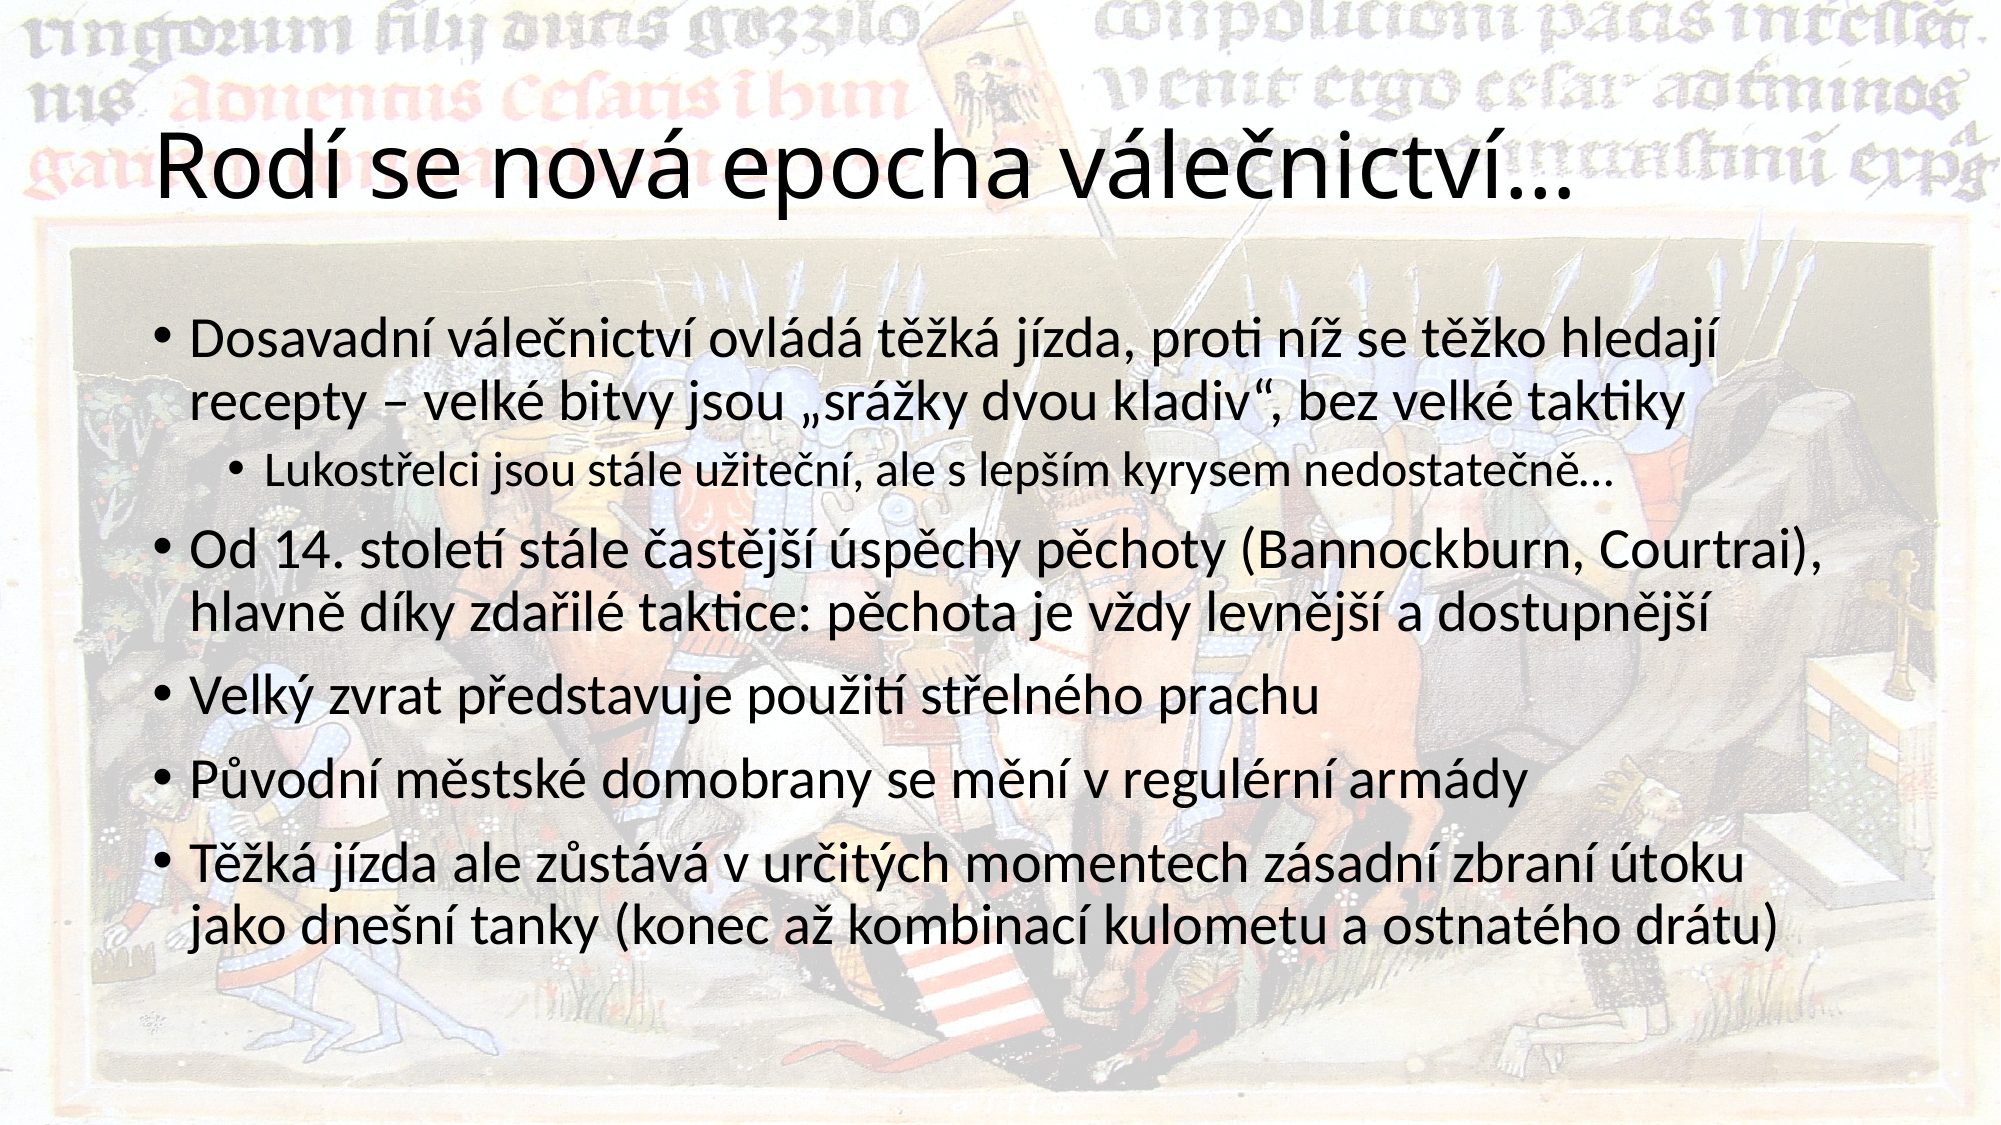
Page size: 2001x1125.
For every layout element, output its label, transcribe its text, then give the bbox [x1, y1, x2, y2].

title Rodí se nová epocha válečnictví… [137, 59, 1863, 278]
list Dosavadní válečnictví ovládá těžká jízda, proti níž se těžko hledají recepty – velké bitvy jsou „srážky dvou kladiv“, bez velké taktiky Lukostřelci jsou stále užiteční, ale s lepším kyrysem nedostatečně… Od 14. století stále častější úspěchy pěchoty (Bannockburn, Courtrai), hlavně díky zdařilé taktice: pěchota je vždy levnější a dostupnější Velký zvrat představuje použití střelného prachu Původní městské domobrany se mění v regulérní armády Těžká jízda ale zůstává v určitých momentech zásadní zbraní útoku jako dnešní tanky (konec až kombinací kulometu a ostnatého drátu) [137, 299, 1863, 1014]
